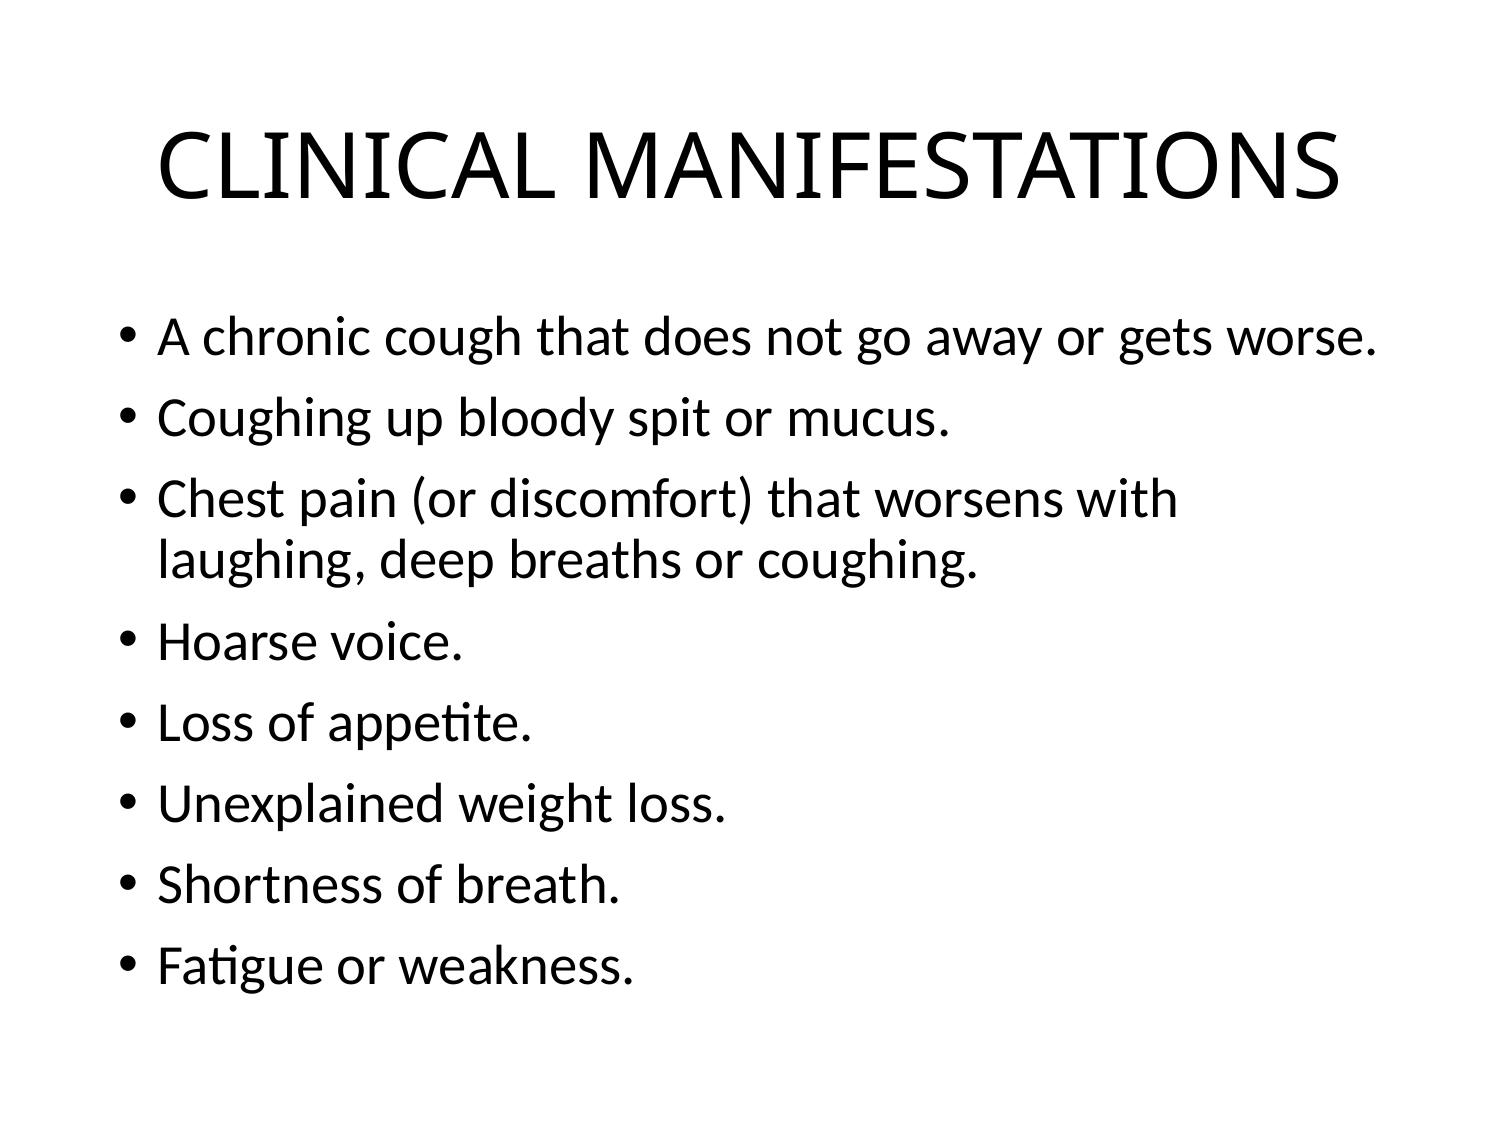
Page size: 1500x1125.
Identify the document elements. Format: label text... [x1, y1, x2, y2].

title CLINICAL MANIFESTATIONS [103, 59, 1397, 278]
list A chronic cough that does not go away or gets worse. Coughing up bloody spit or mucus. Chest pain (or discomfort) that worsens with laughing, deep breaths or coughing. Hoarse voice. Loss of appetite. Unexplained weight loss. Shortness of breath. Fatigue or weakness. [103, 299, 1397, 1014]
